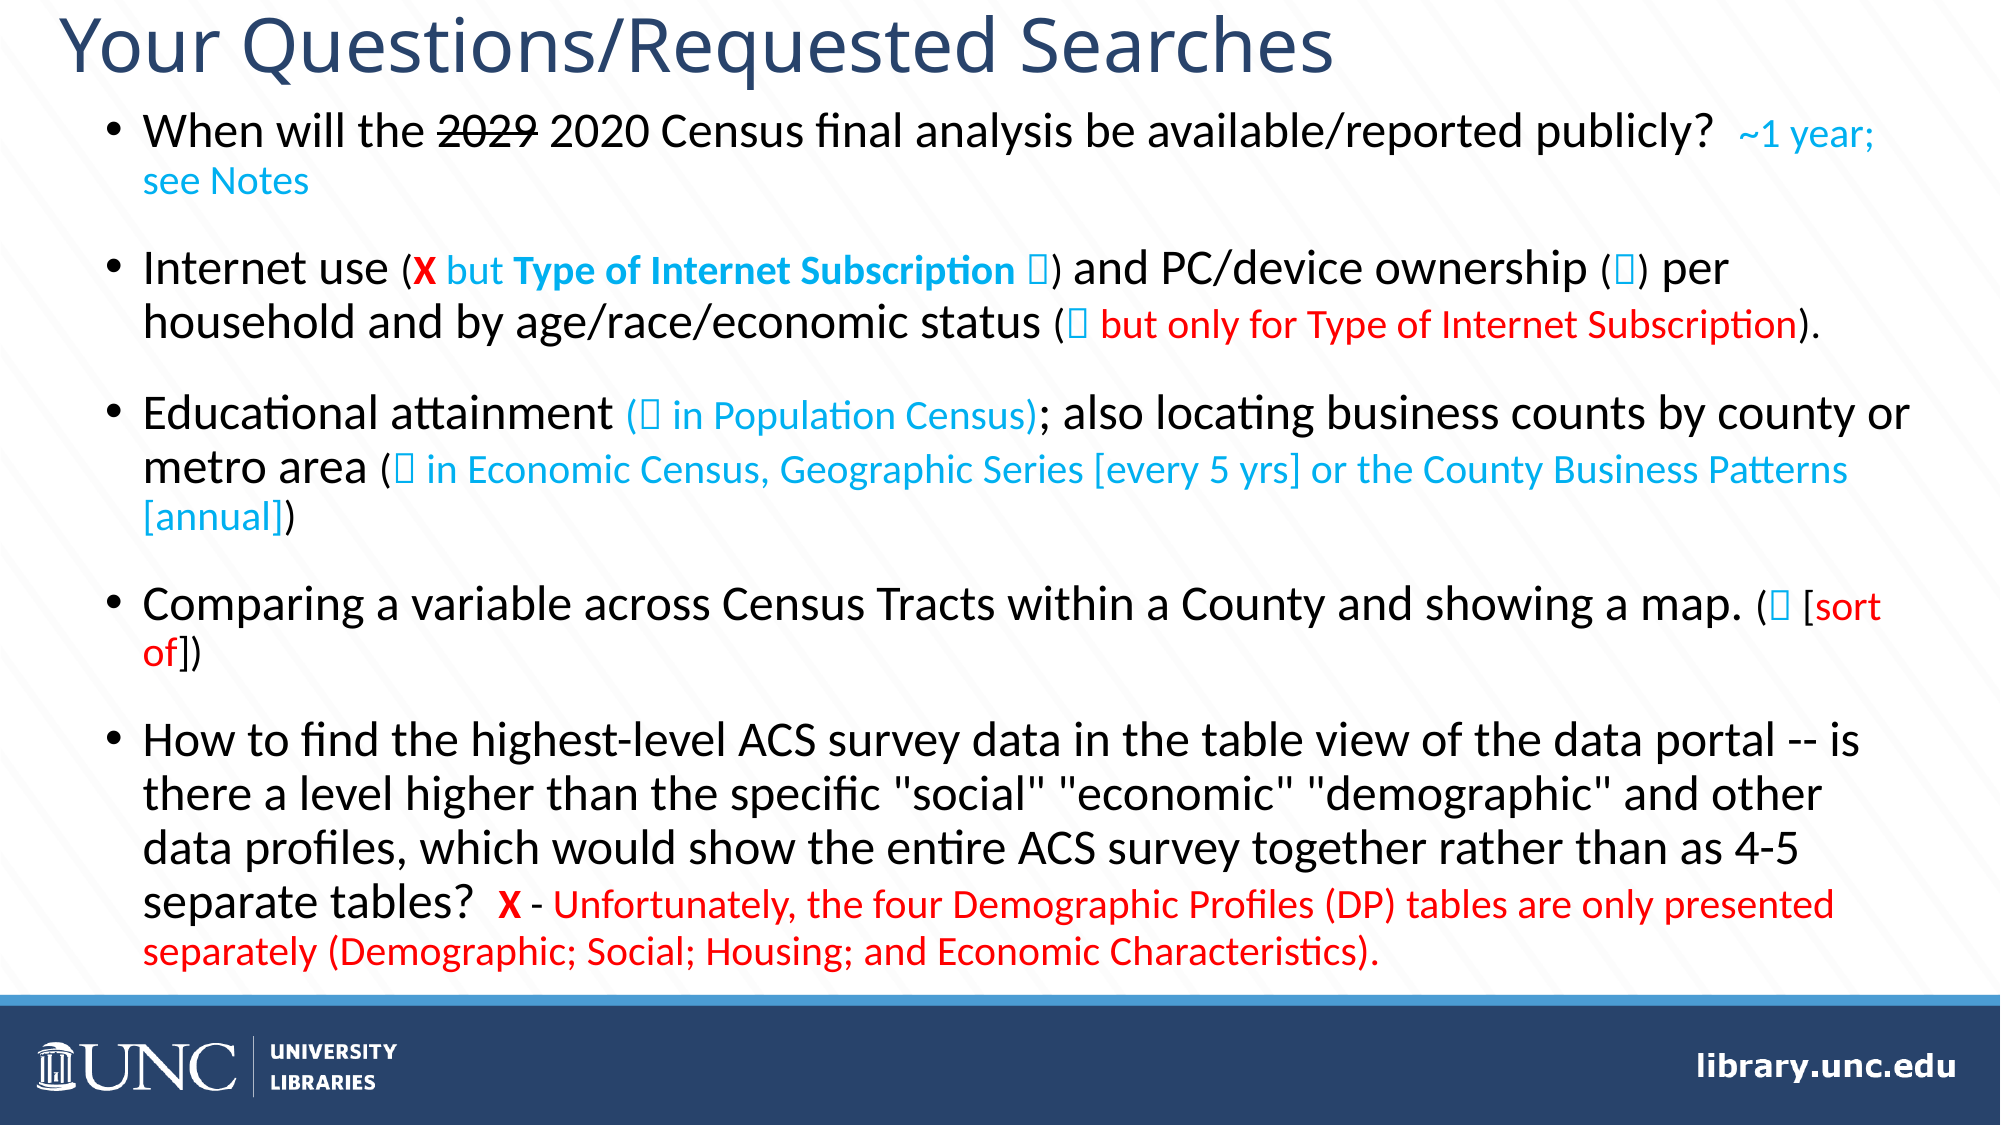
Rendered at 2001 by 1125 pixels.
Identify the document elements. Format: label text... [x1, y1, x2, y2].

title Your Questions/Requested Searches [44, 0, 1770, 98]
text_box When will the 2029 2020 Census final analysis be available/reported publicly? ~1 year; see Notes Internet use (X but Type of Internet Subscription ) and PC/device ownership () per household and by age/race/economic status ( but only for Type of Internet Subscription). Educational attainment ( in Population Census); also locating business counts by county or metro area ( in Economic Census, Geographic Series [every 5 yrs] or the County Business Patterns [annual]) Comparing a variable across Census Tracts within a County and showing a map. ( [sort of]) How to find the highest-level ACS survey data in the table view of the data portal -- is there a level higher than the specific "social" "economic" "demographic" and other data profiles, which would show the entire ACS survey together rather than as 4-5 separate tables? X - Unfortunately, the four Demographic Profiles (DP) tables are only presented separately (Demographic; Social; Housing; and Economic Characteristics). [90, 97, 1932, 979]
picture [0, 0, 2001, 1125]
